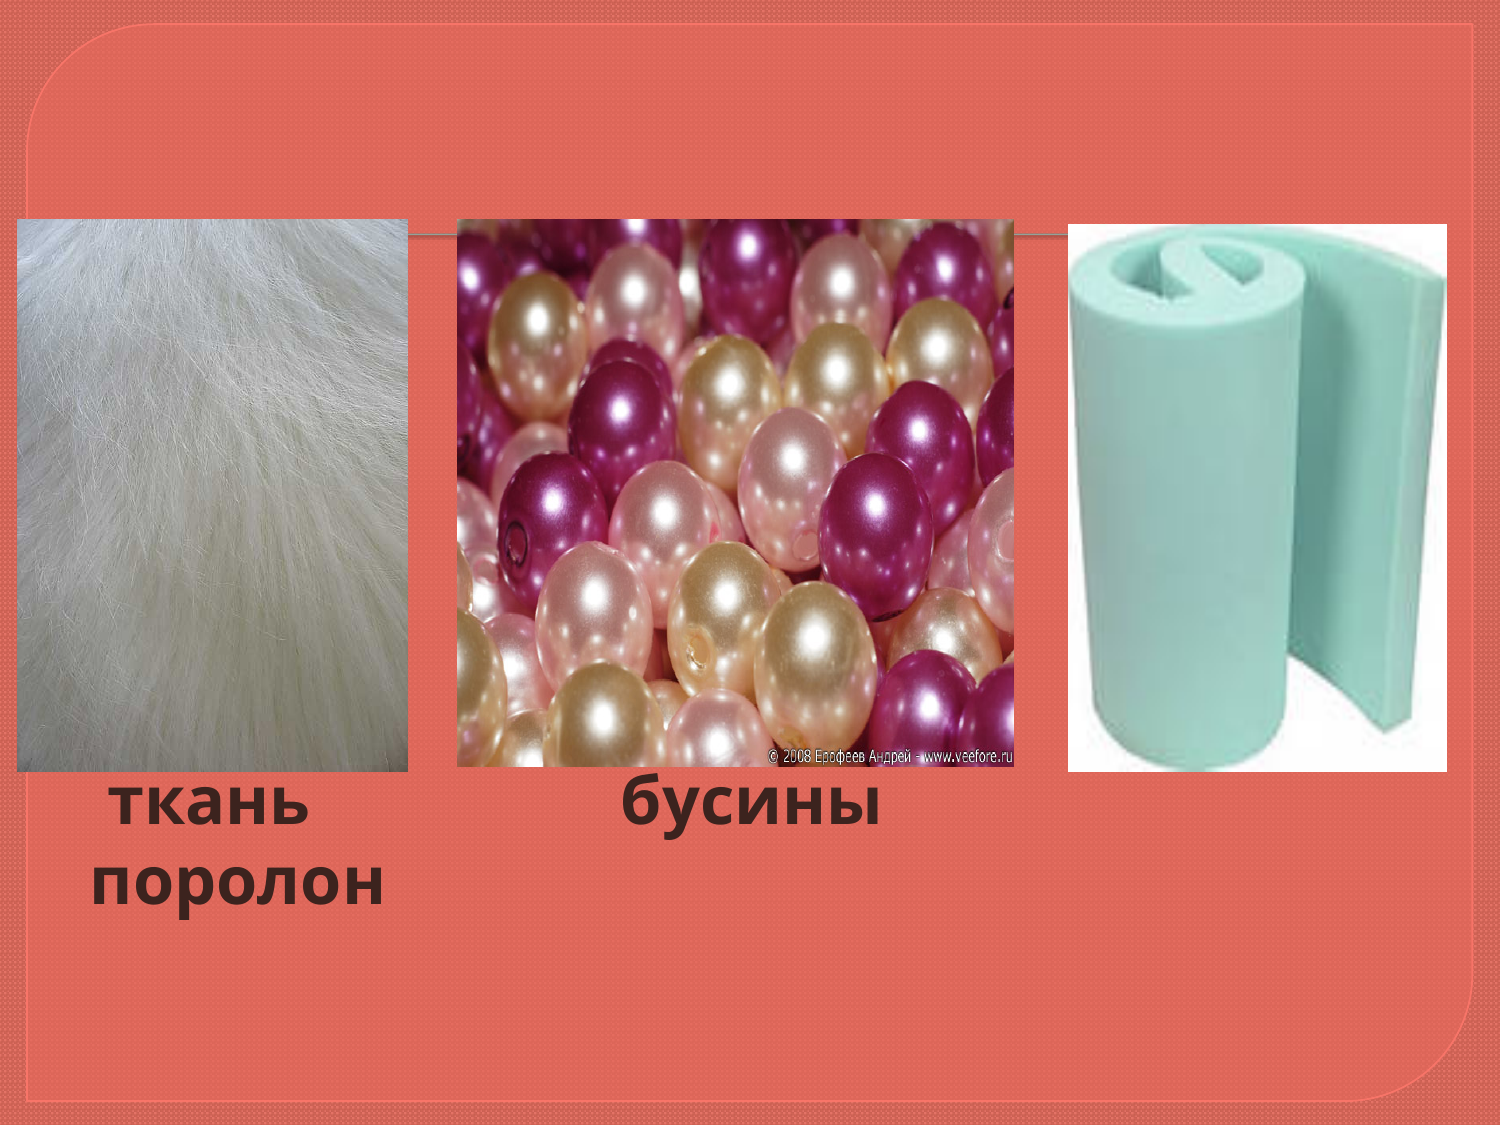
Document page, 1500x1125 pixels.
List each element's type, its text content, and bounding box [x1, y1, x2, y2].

list ткань бусины поролон [75, 270, 1425, 1013]
picture [17, 219, 408, 772]
picture [1068, 224, 1448, 772]
picture [457, 219, 1014, 767]
